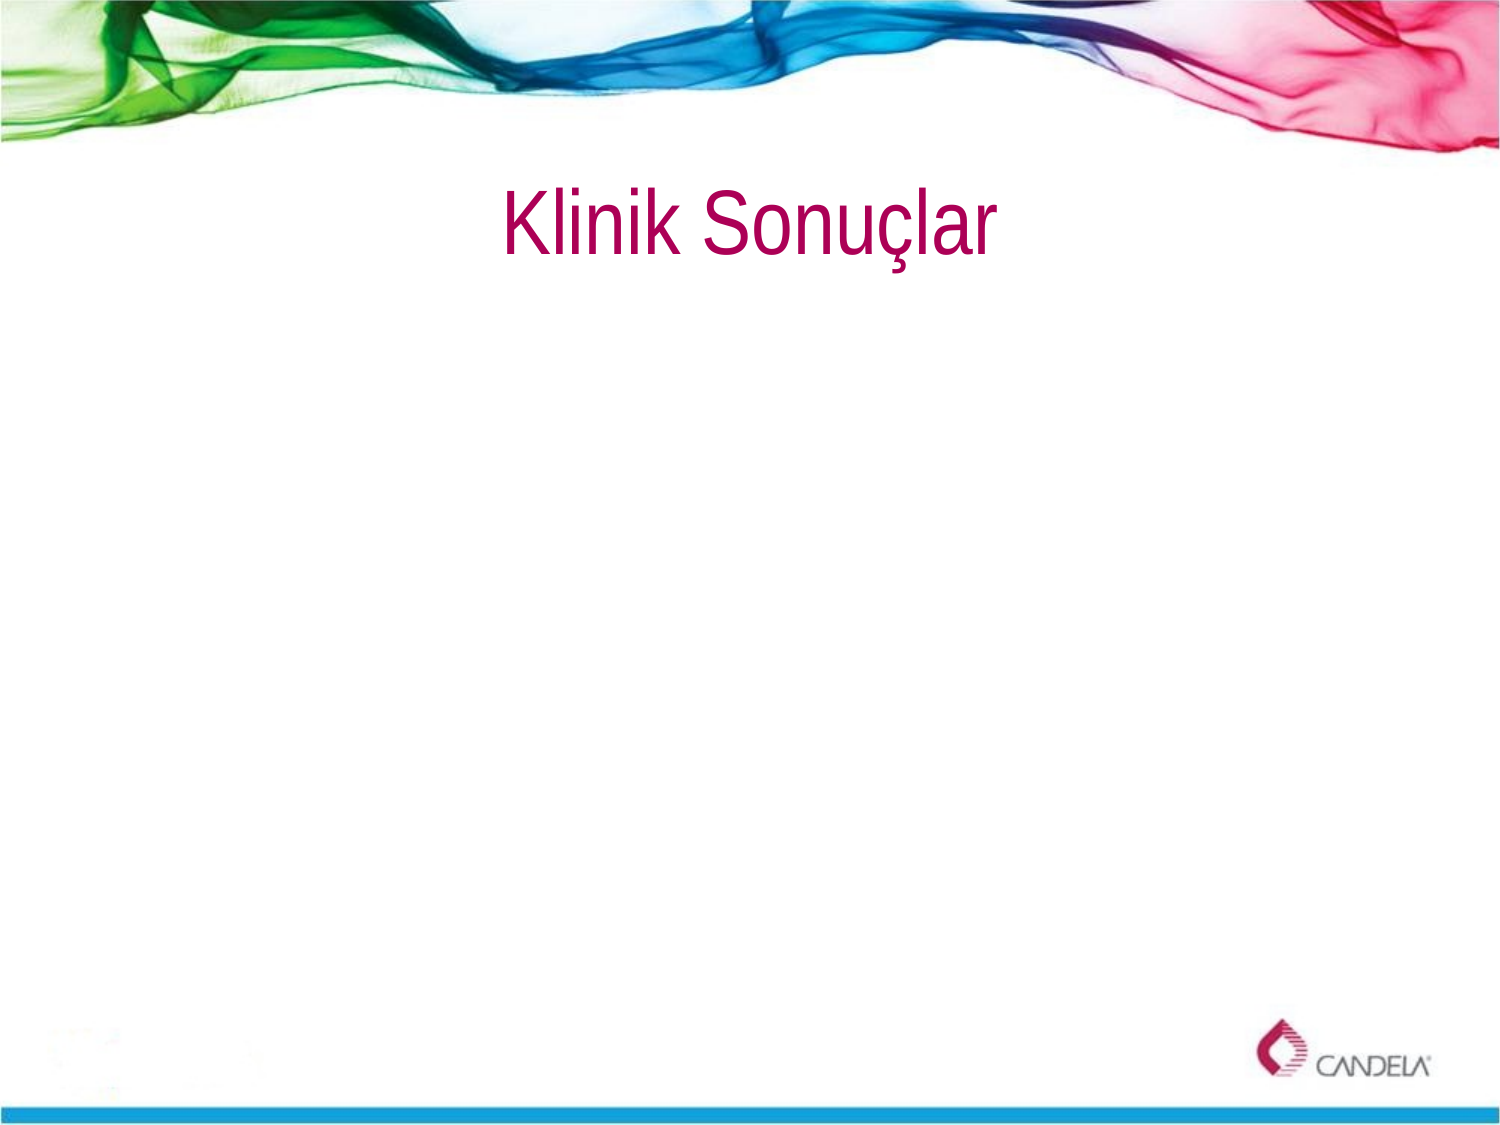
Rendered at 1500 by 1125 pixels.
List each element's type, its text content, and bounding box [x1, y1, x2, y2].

picture [0, 0, 1500, 1125]
title Klinik Sonuçlar [75, 45, 1425, 233]
